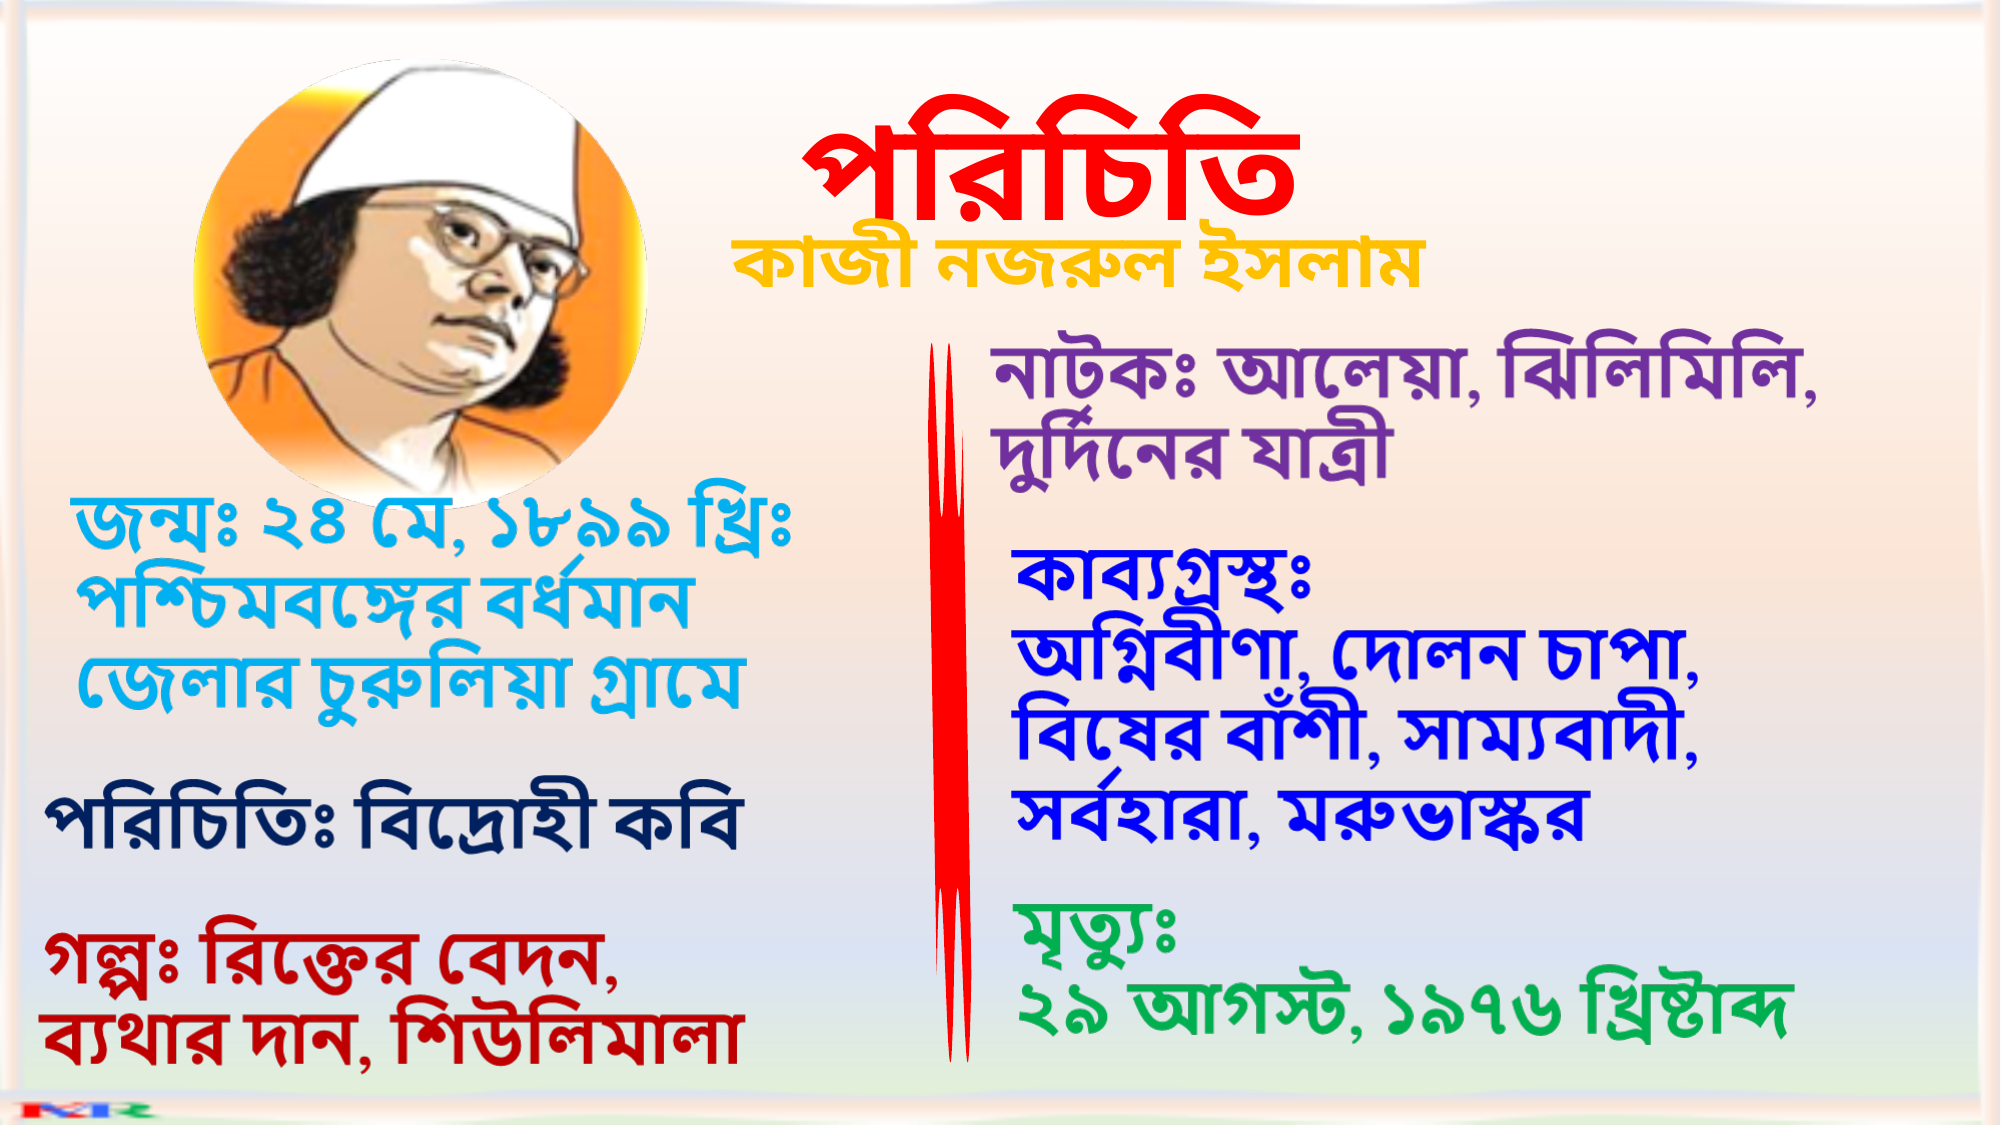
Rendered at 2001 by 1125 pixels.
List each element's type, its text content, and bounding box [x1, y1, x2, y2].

text_box কাজী নজরুল ইসলাম [718, 204, 1442, 310]
text_box পরিচিতি [785, 75, 1315, 204]
text_box [927, 340, 973, 1066]
picture [0, 0, 2001, 1125]
